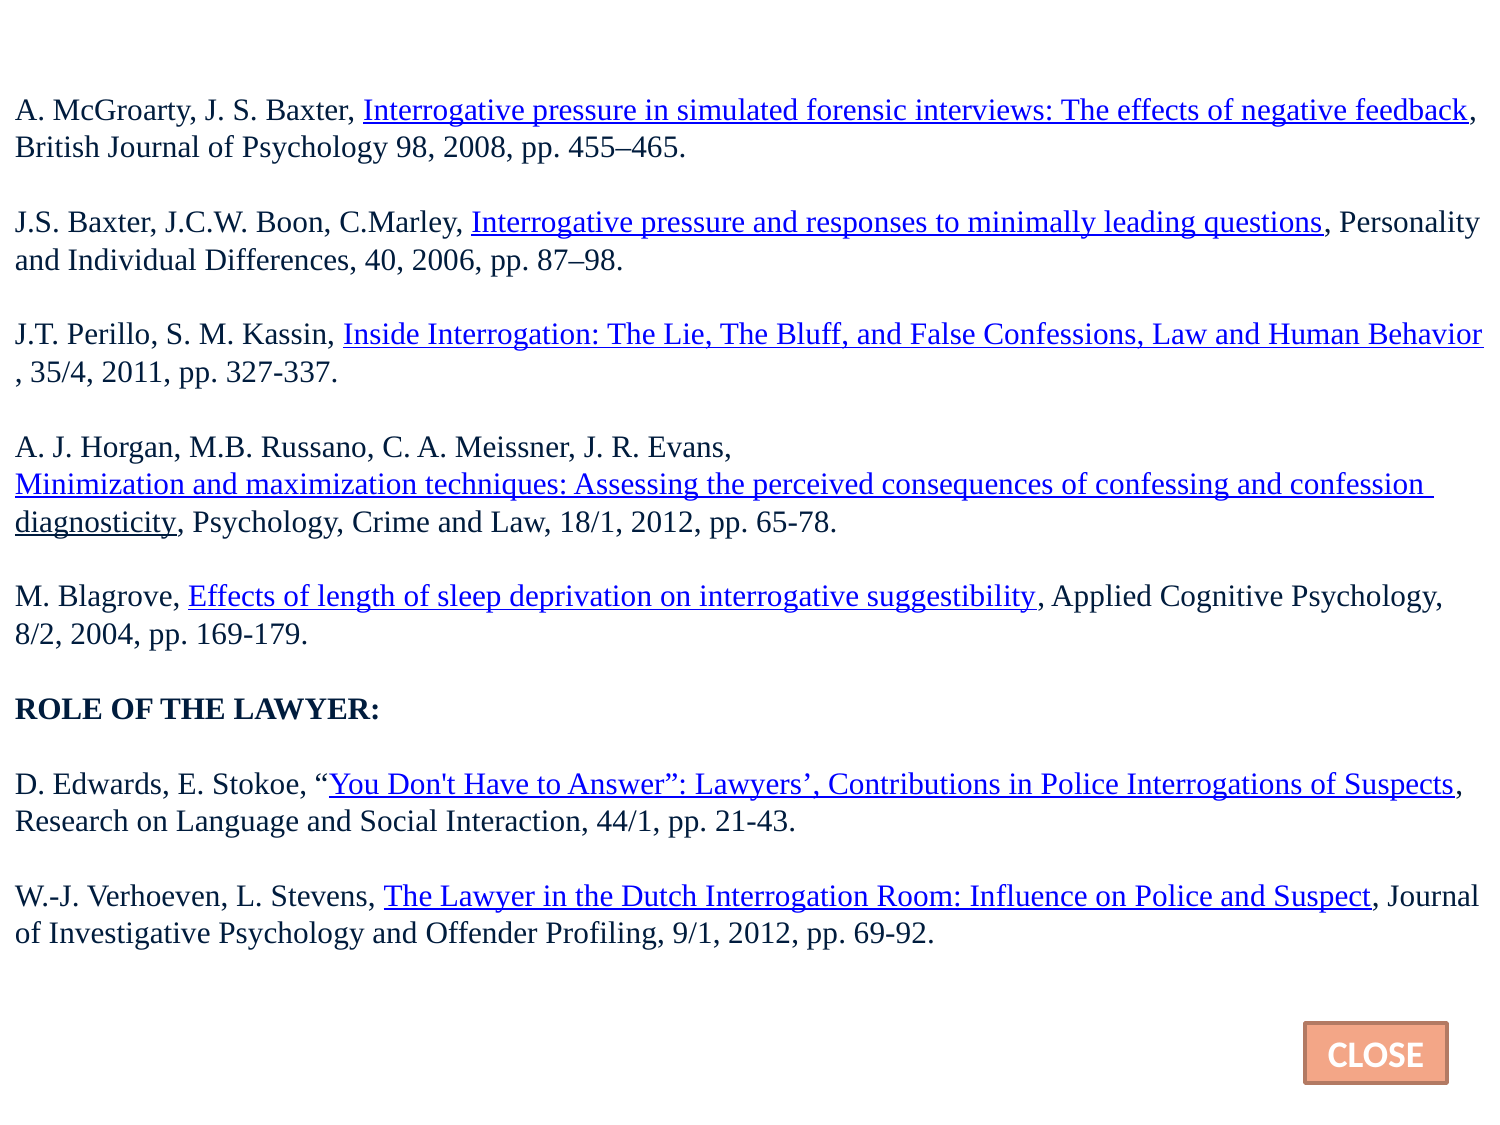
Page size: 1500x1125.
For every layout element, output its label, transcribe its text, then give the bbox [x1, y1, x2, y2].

text_box A. McGroarty, J. S. Baxter, Interrogative pressure in simulated forensic interviews: The effects of negative feedback, British Journal of Psychology 98, 2008, pp. 455–465. J.S. Baxter, J.C.W. Boon, C.Marley, Interrogative pressure and responses to minimally leading questions, Personality and Individual Differences, 40, 2006, pp. 87–98. J.T. Perillo, S. M. Kassin, Inside Interrogation: The Lie, The Bluff, and False Confessions, Law and Human Behavior, 35/4, 2011, pp. 327-337. A. J. Horgan, M.B. Russano, C. A. Meissner, J. R. Evans, Minimization and maximization techniques: Assessing the perceived consequences of confessing and confession diagnosticity, Psychology, Crime and Law, 18/1, 2012, pp. 65-78. M. Blagrove, Effects of length of sleep deprivation on interrogative suggestibility, Applied Cognitive Psychology, 8/2, 2004, pp. 169-179. ROLE OF THE LAWYER: D. Edwards, E. Stokoe, “You Don't Have to Answer”: Lawyers’, Contributions in Police Interrogations of Suspects, Research on Language and Social Interaction, 44/1, pp. 21-43. W.-J. Verhoeven, L. Stevens, The Lawyer in the Dutch Interrogation Room: Influence on Police and Suspect, Journal of Investigative Psychology and Offender Profiling, 9/1, 2012, pp. 69-92. [0, 11, 1500, 958]
text_box CLOSE [1303, 1021, 1449, 1085]
